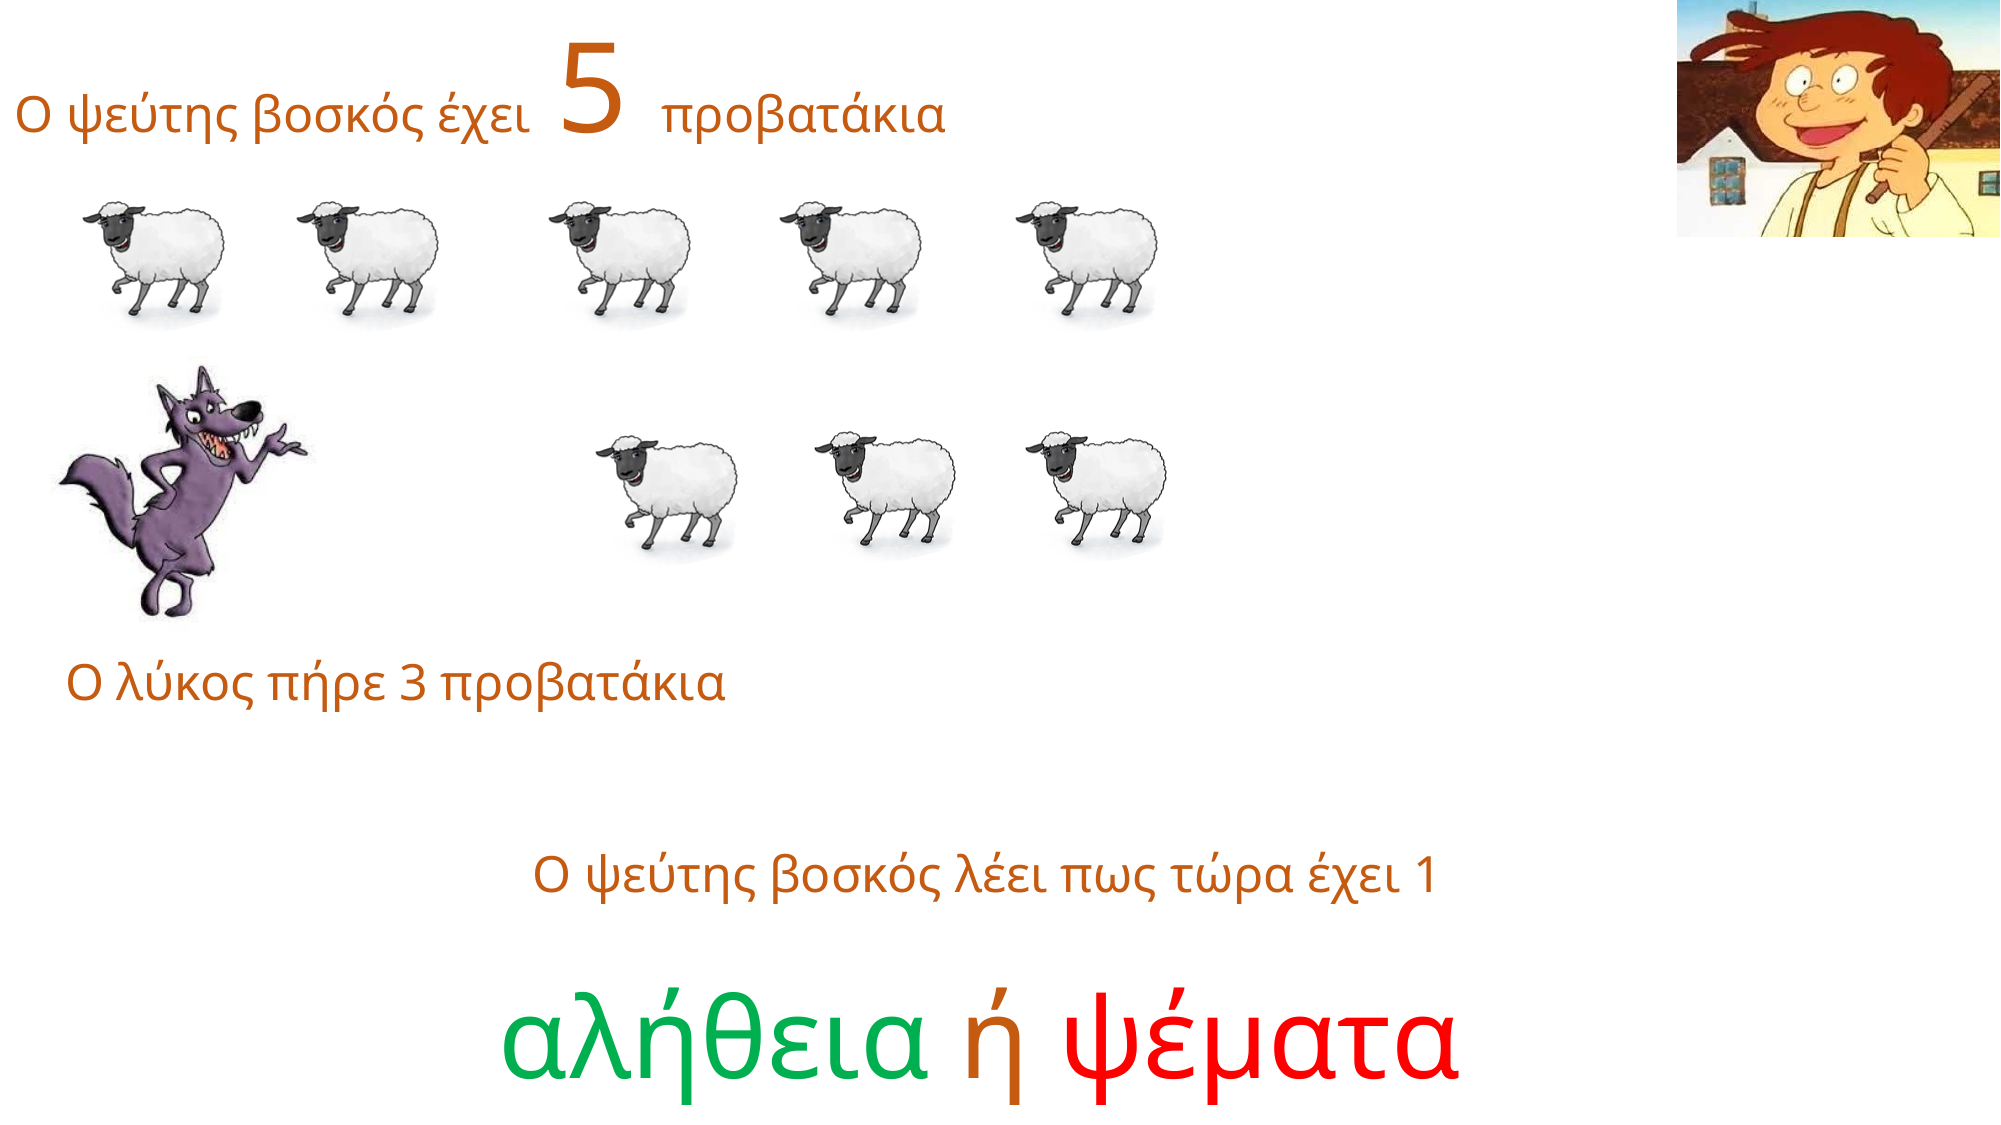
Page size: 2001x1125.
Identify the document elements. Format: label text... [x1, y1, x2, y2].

text_box Ο λύκος πήρε 3 προβατάκια [50, 643, 1211, 718]
picture [527, 396, 1227, 582]
text_box αλήθεια ή ψέματα [187, 958, 1772, 1109]
text_box Ο ψεύτης βοσκός λέει πως τώρα έχει 1 [517, 835, 1678, 910]
picture [1677, 0, 2000, 237]
picture [50, 356, 326, 632]
text_box Ο ψεύτης βοσκός έχει 5 προβατάκια [0, 0, 1160, 165]
picture [14, 166, 1217, 348]
